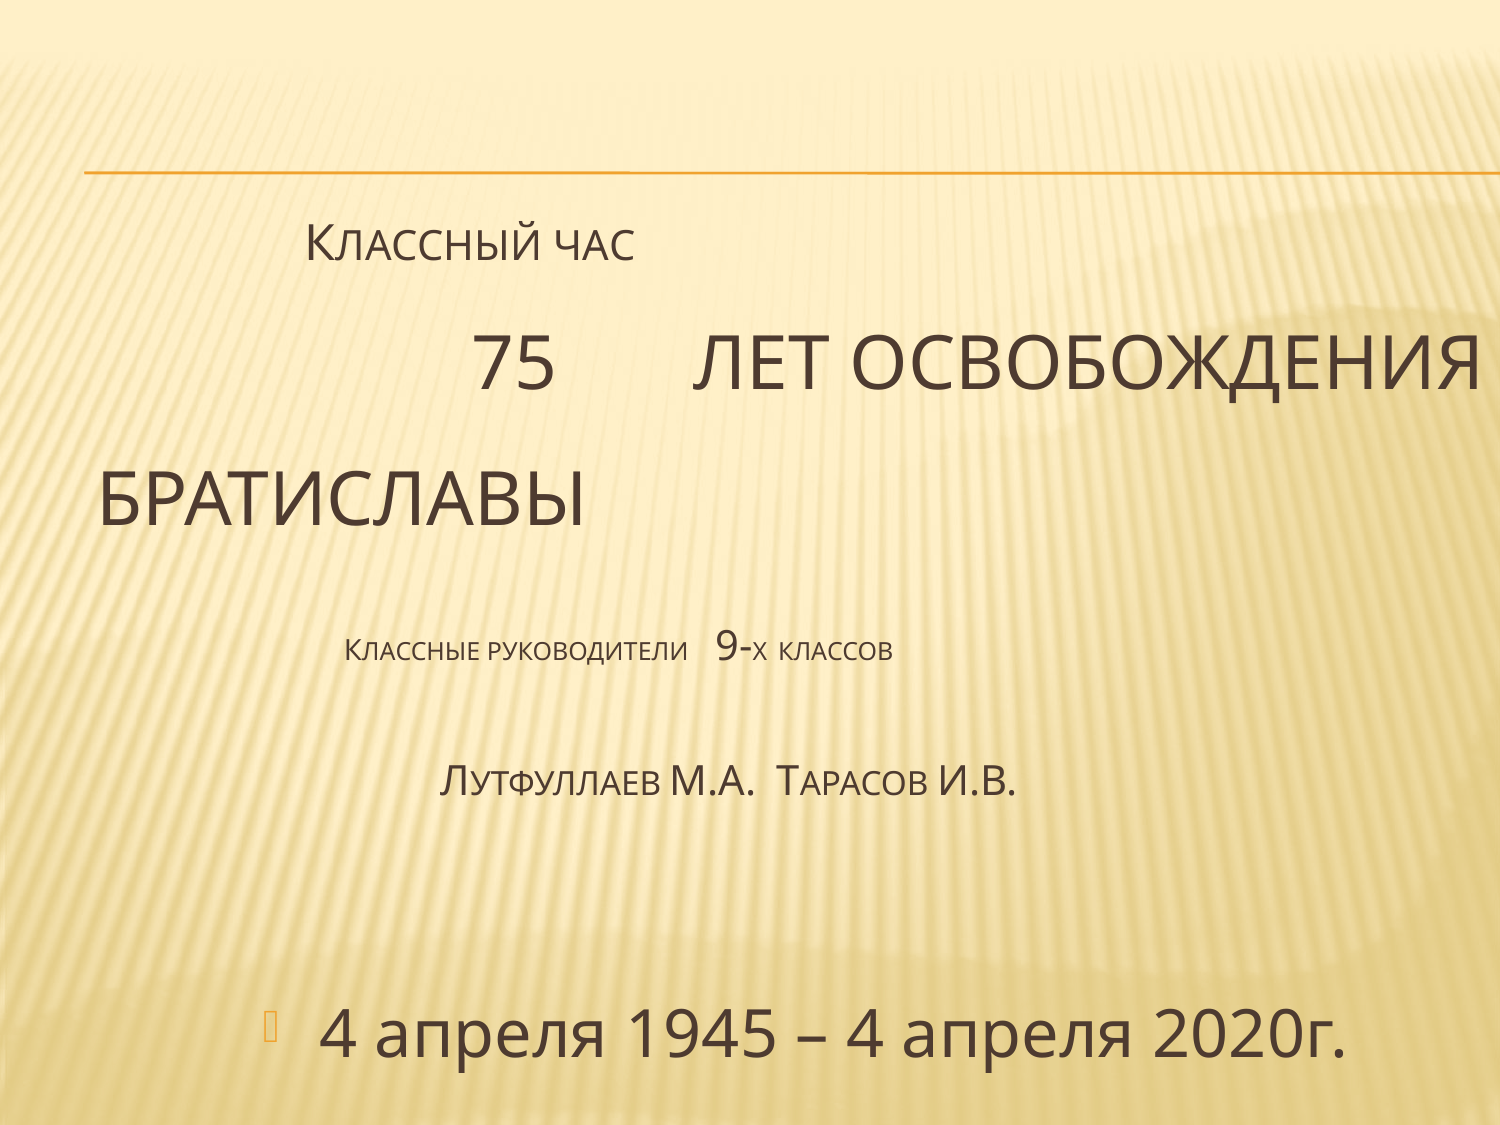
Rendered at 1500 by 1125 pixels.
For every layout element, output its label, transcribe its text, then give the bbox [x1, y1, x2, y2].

subtitle 4 апреля 1945 – 4 апреля 2020г. [112, 843, 1500, 1125]
title классный час 75 лет освобождения братиславы классные руководители 9-х классов лутфуллаев м.а. тарасов и.в. [75, 0, 1500, 1125]
